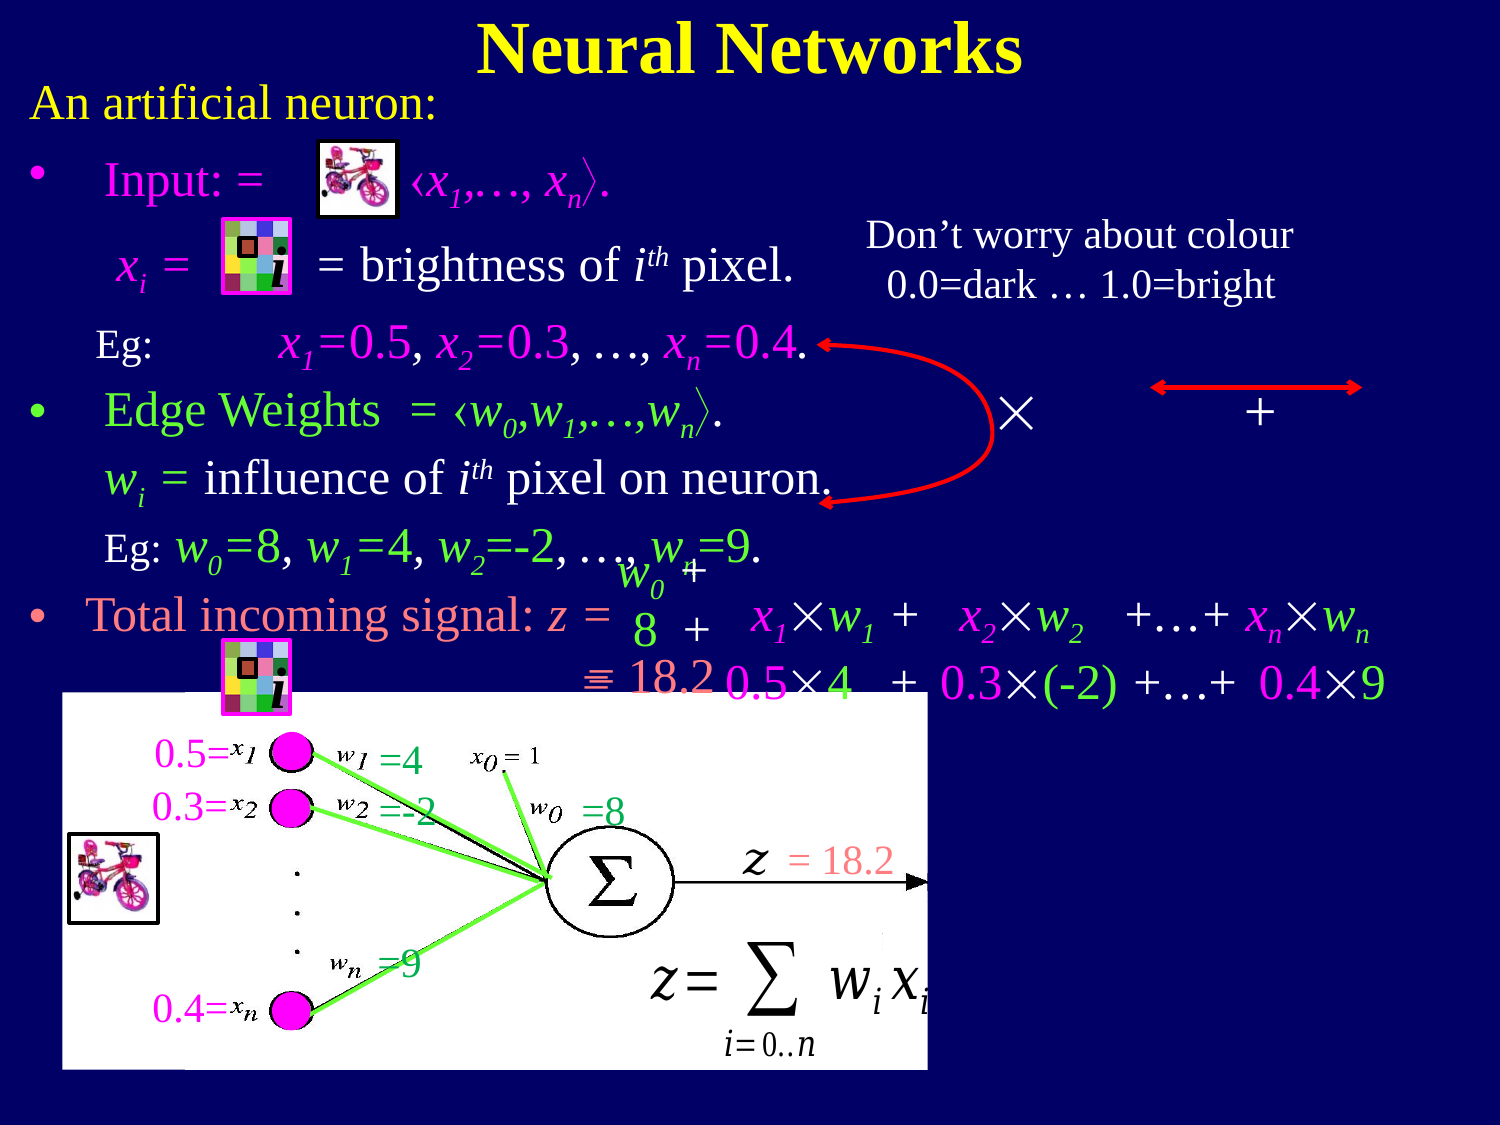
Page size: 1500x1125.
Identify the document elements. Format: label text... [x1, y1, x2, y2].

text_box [271, 731, 312, 1031]
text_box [317, 141, 398, 217]
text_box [316, 753, 551, 1015]
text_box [1149, 365, 1363, 453]
text_box Don’t worry about colour 0.0=dark … 1.0=bright [850, 199, 1310, 315]
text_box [362, 724, 642, 995]
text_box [599, 529, 740, 665]
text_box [136, 717, 247, 1039]
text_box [224, 642, 303, 729]
text_box Neural Networks [112, 0, 1388, 138]
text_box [62, 683, 1434, 1088]
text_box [816, 344, 1049, 504]
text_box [224, 221, 303, 308]
text_box = 18.2 [572, 636, 731, 682]
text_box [69, 833, 131, 923]
